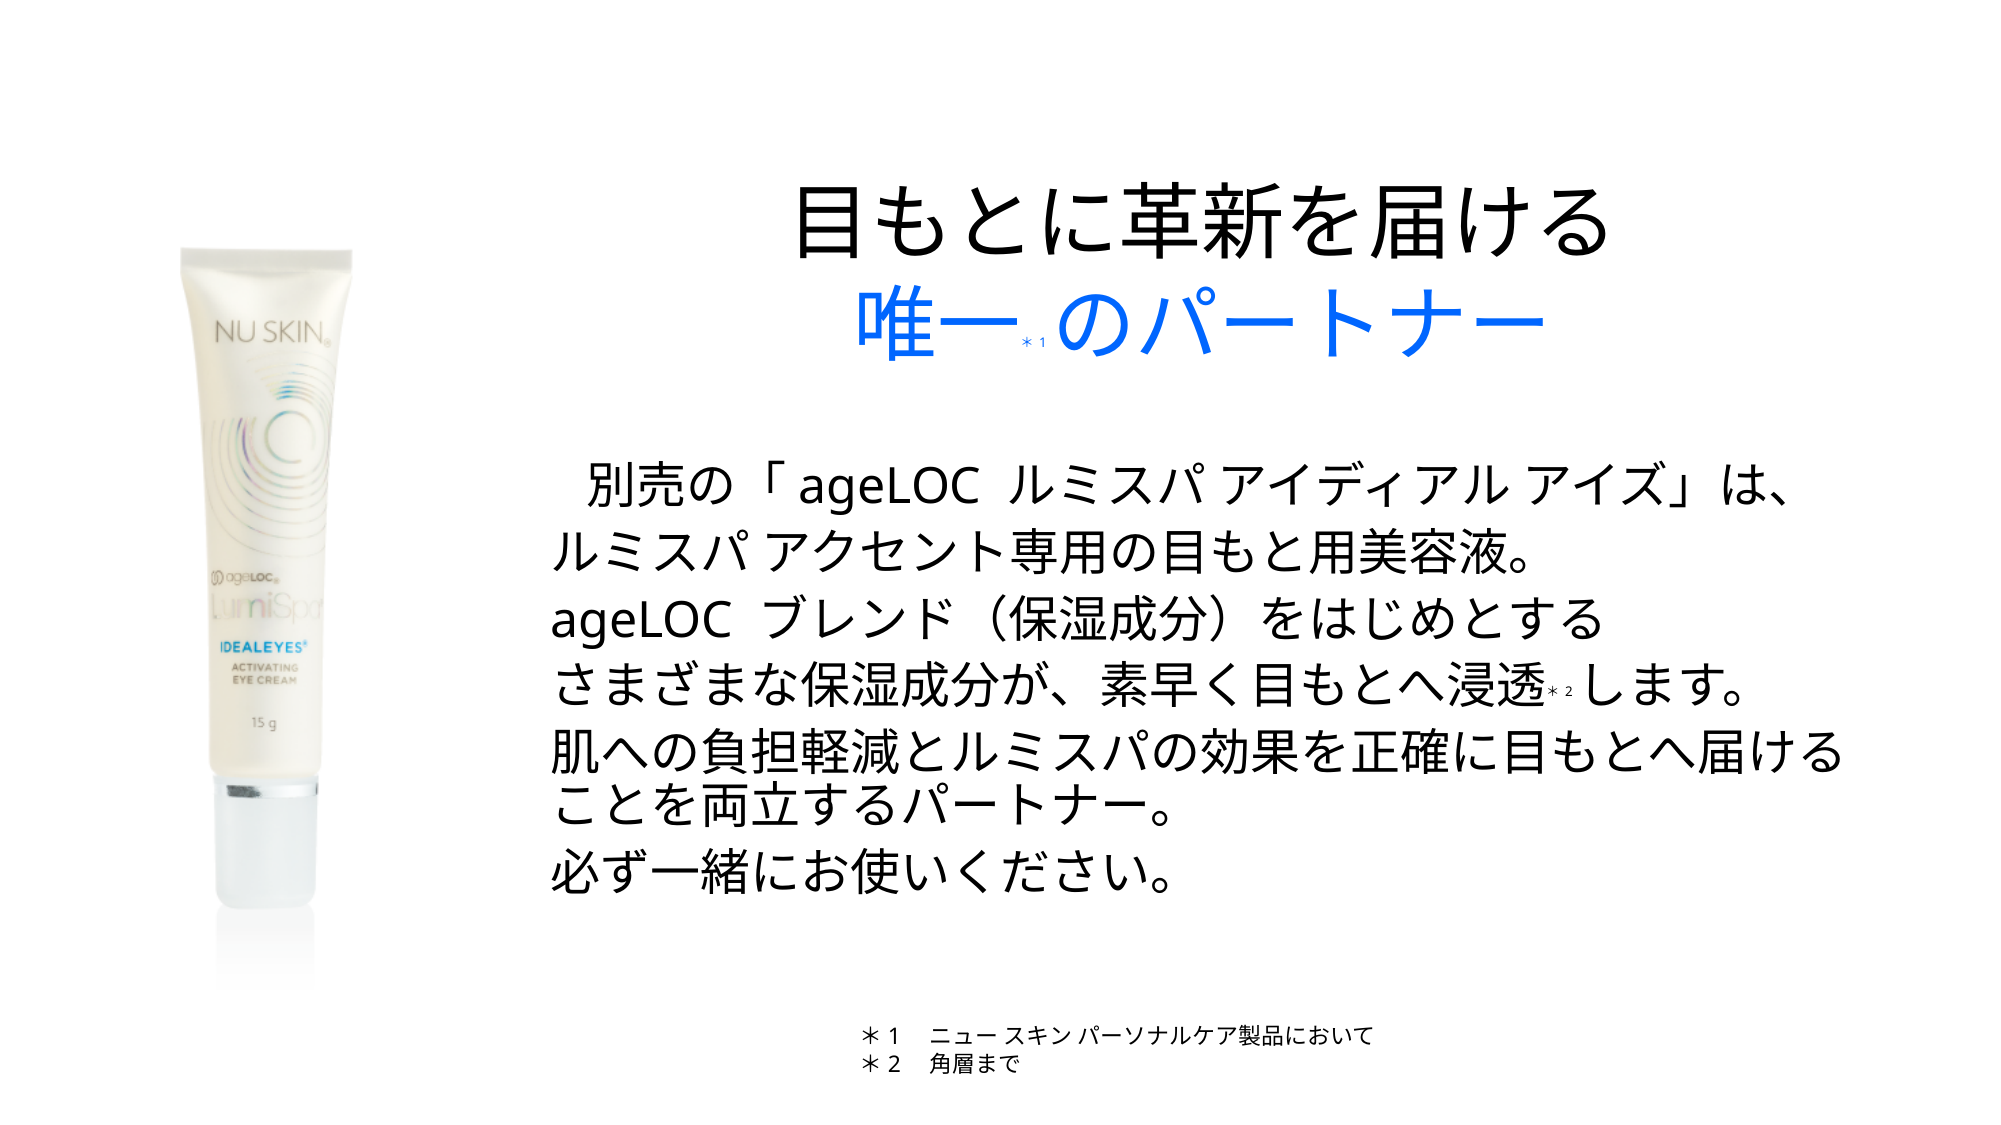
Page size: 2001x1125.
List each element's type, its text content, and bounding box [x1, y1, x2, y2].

picture [179, 245, 354, 1003]
text_box 目もとに革新を届ける 唯一＊1のパートナー 別売の「ageLOC ルミスパ アイディアル アイズ」は、 ルミスパ アクセント専用の目もと用美容液。 ageLOC ブレンド（保湿成分）をはじめとする さまざまな保湿成分が、素早く目もとへ浸透＊2します。 肌への負担軽減とルミスパの効果を正確に目もとへ届けることを両立するパートナー。 必ず一緒にお使いください。 [535, 173, 1870, 909]
text_box ＊1 ニュー スキン パーソナルケア製品において ＊2 角層まで [844, 986, 1845, 1084]
